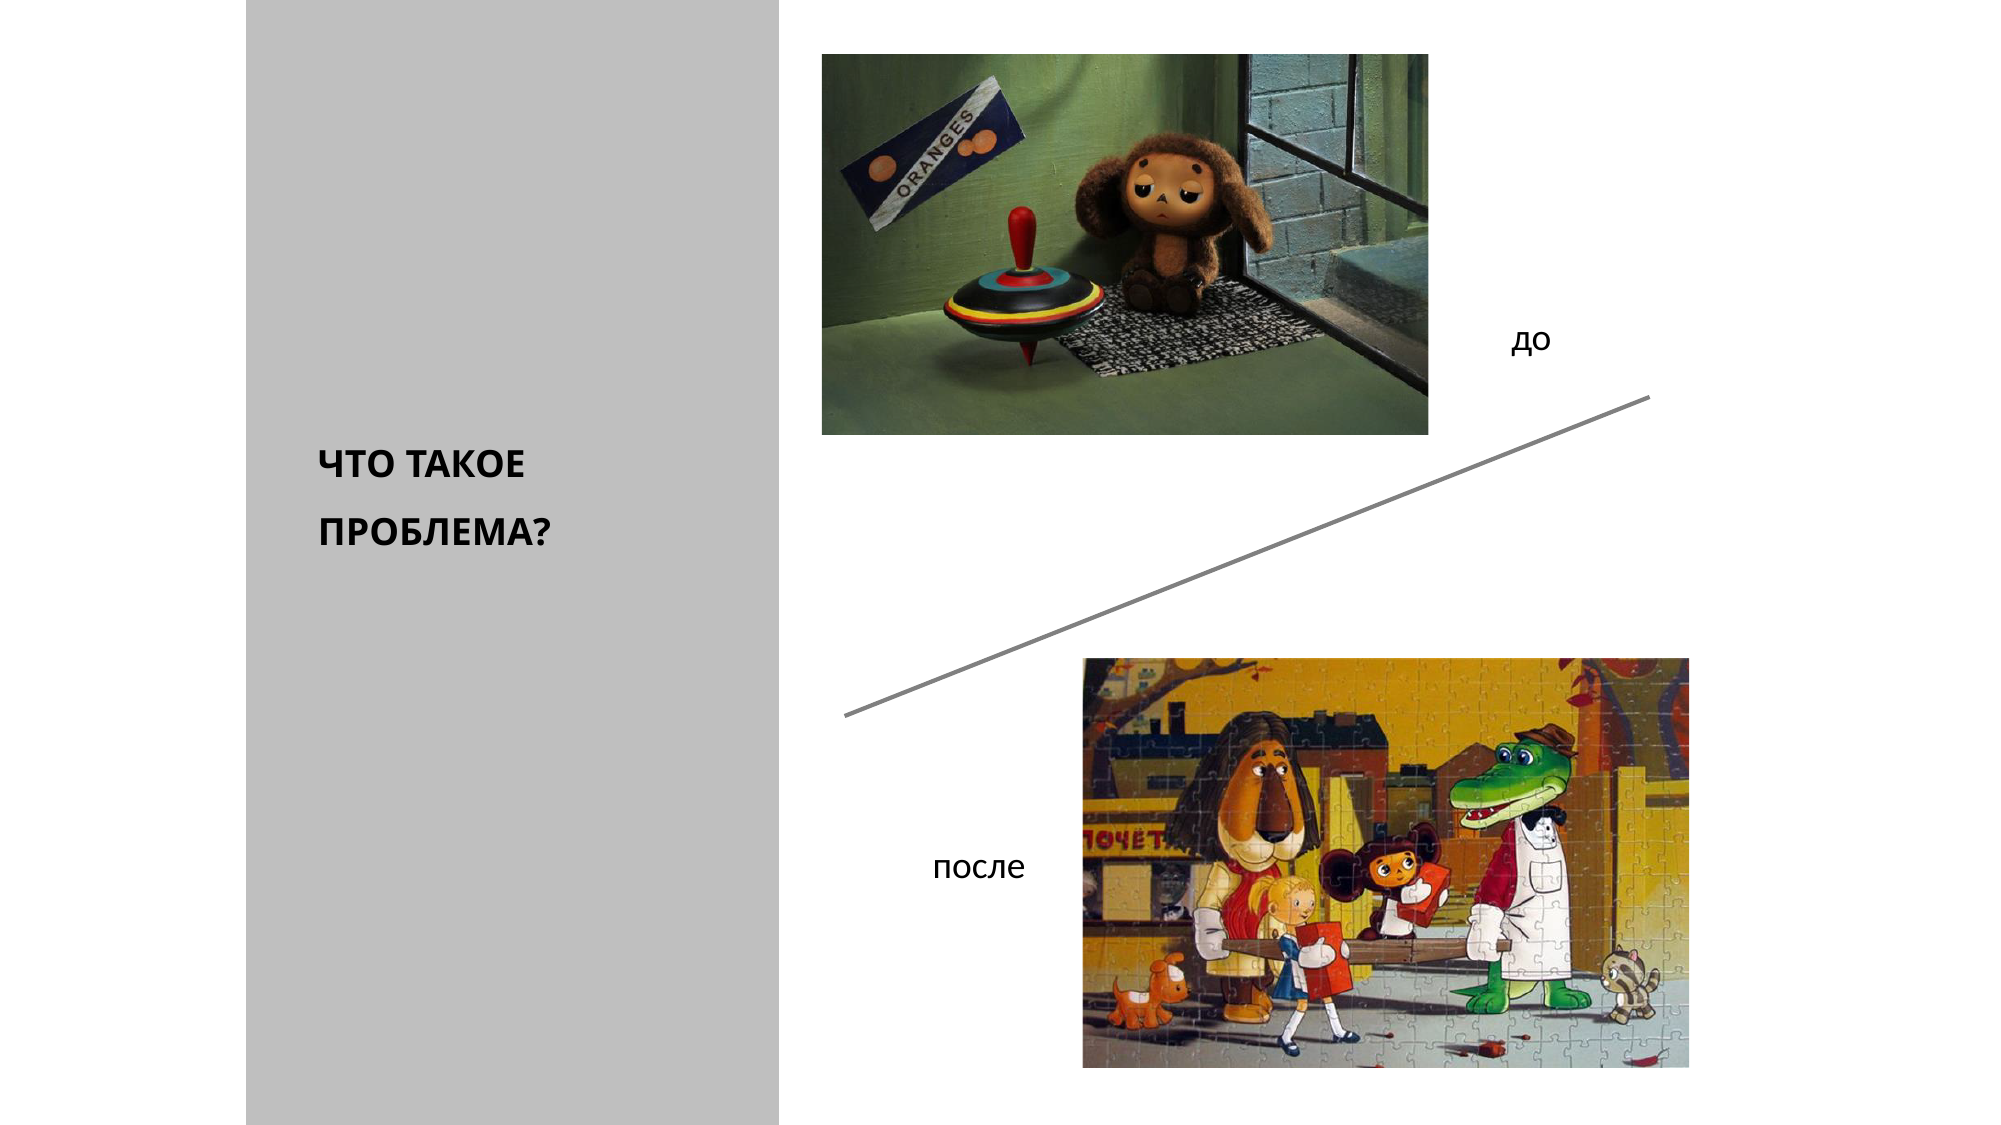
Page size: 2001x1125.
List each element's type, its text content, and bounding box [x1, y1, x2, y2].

picture [1082, 658, 1690, 1068]
text_box после [918, 834, 1041, 894]
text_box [844, 396, 1650, 717]
picture [821, 54, 1429, 435]
picture [246, 0, 779, 1125]
text_box до [1496, 305, 1567, 365]
